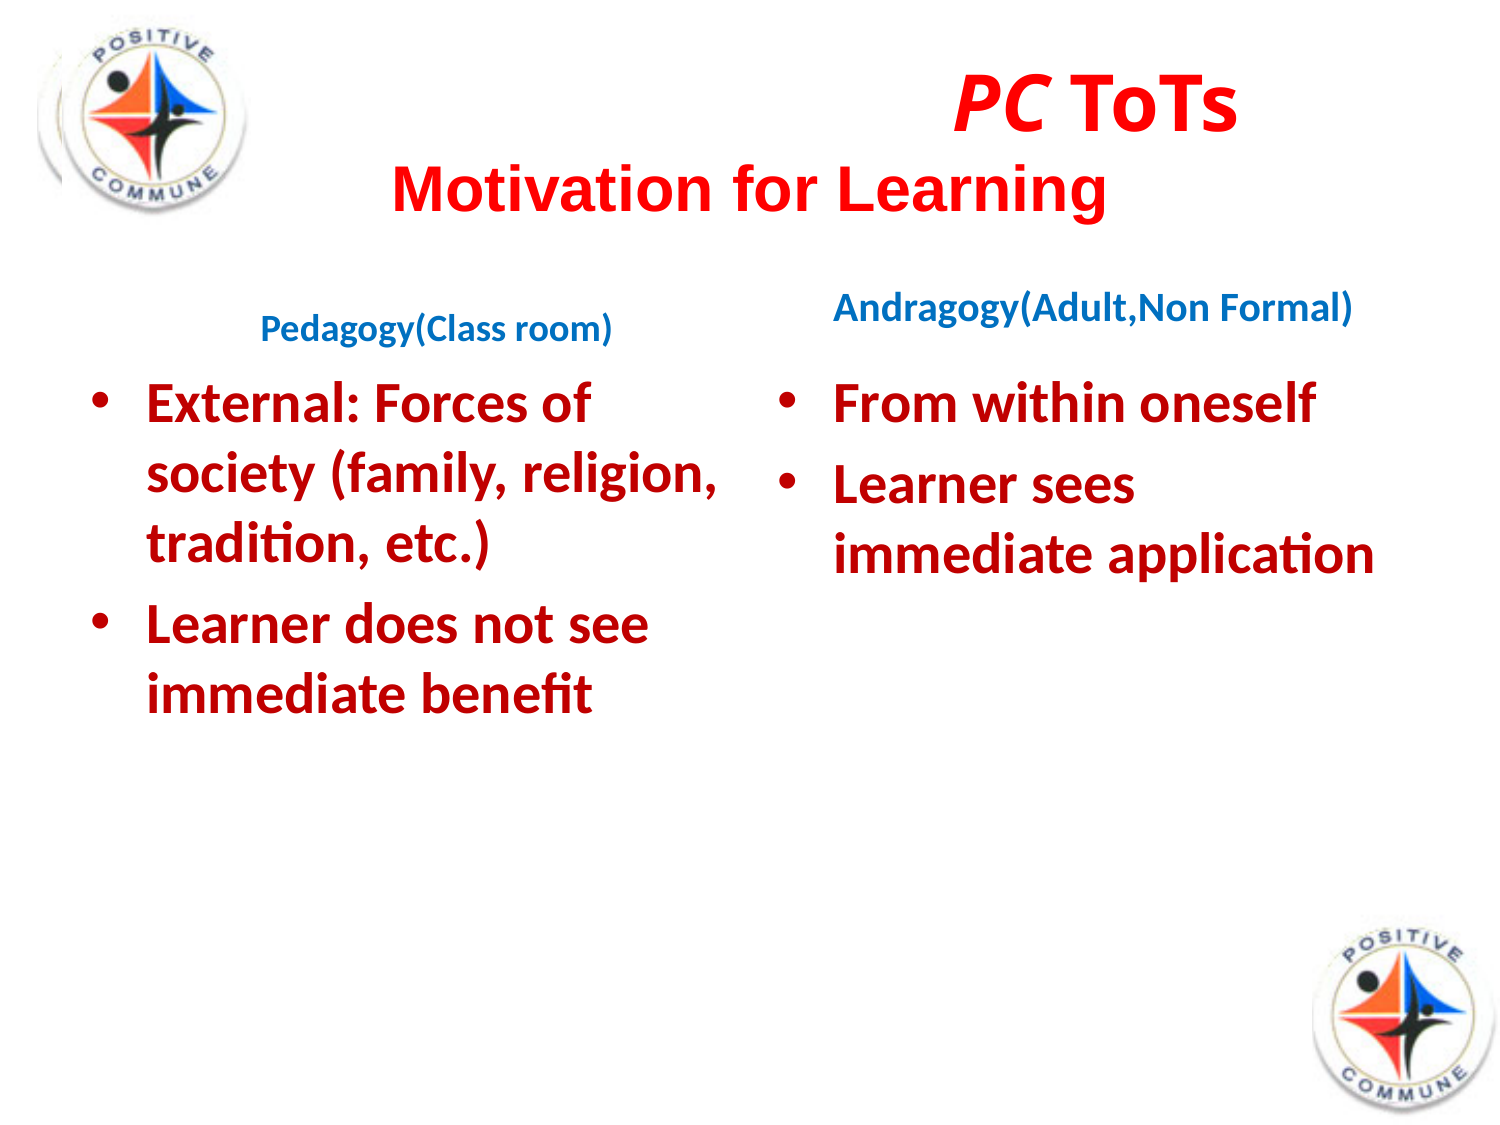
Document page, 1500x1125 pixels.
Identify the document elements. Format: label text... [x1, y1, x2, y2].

list Pedagogy(Class room) [75, 249, 738, 356]
list From within oneself Learner sees immediate application [761, 356, 1425, 1005]
title PC ToTs Motivation for Learning [250, 45, 1425, 233]
list Andragogy(Adult,Non Formal) [761, 251, 1425, 338]
picture [37, 0, 251, 226]
list External: Forces of society (family, religion, tradition, etc.) Learner does not see immediate benefit [75, 356, 738, 1005]
picture [1311, 899, 1500, 1125]
